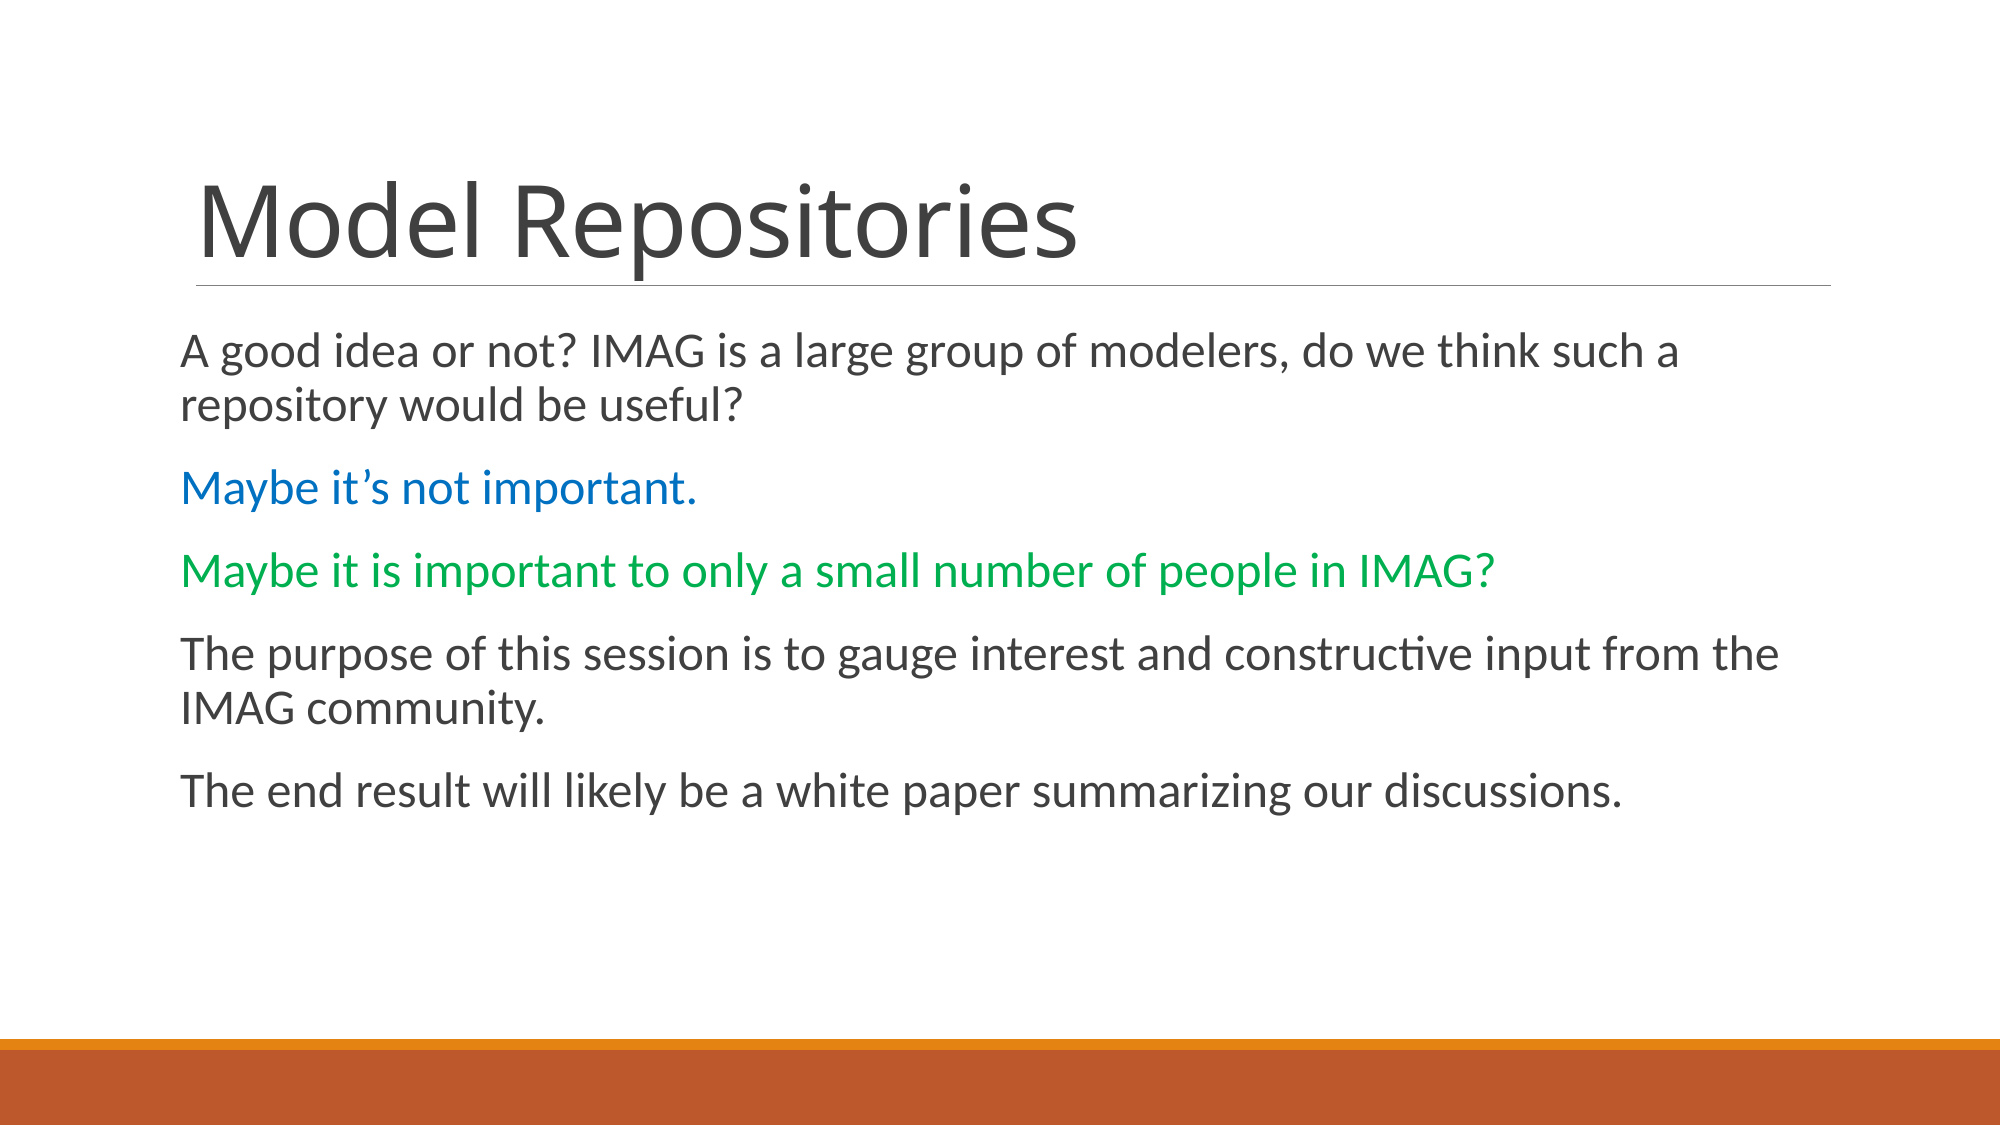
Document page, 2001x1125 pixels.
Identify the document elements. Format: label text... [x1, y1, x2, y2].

title Model Repositories [180, 47, 1830, 285]
list A good idea or not? IMAG is a large group of modelers, do we think such a repository would be useful? Maybe it’s not important. Maybe it is important to only a small number of people in IMAG? The purpose of this session is to gauge interest and constructive input from the IMAG community. The end result will likely be a white paper summarizing our discussions. [180, 316, 1830, 977]
